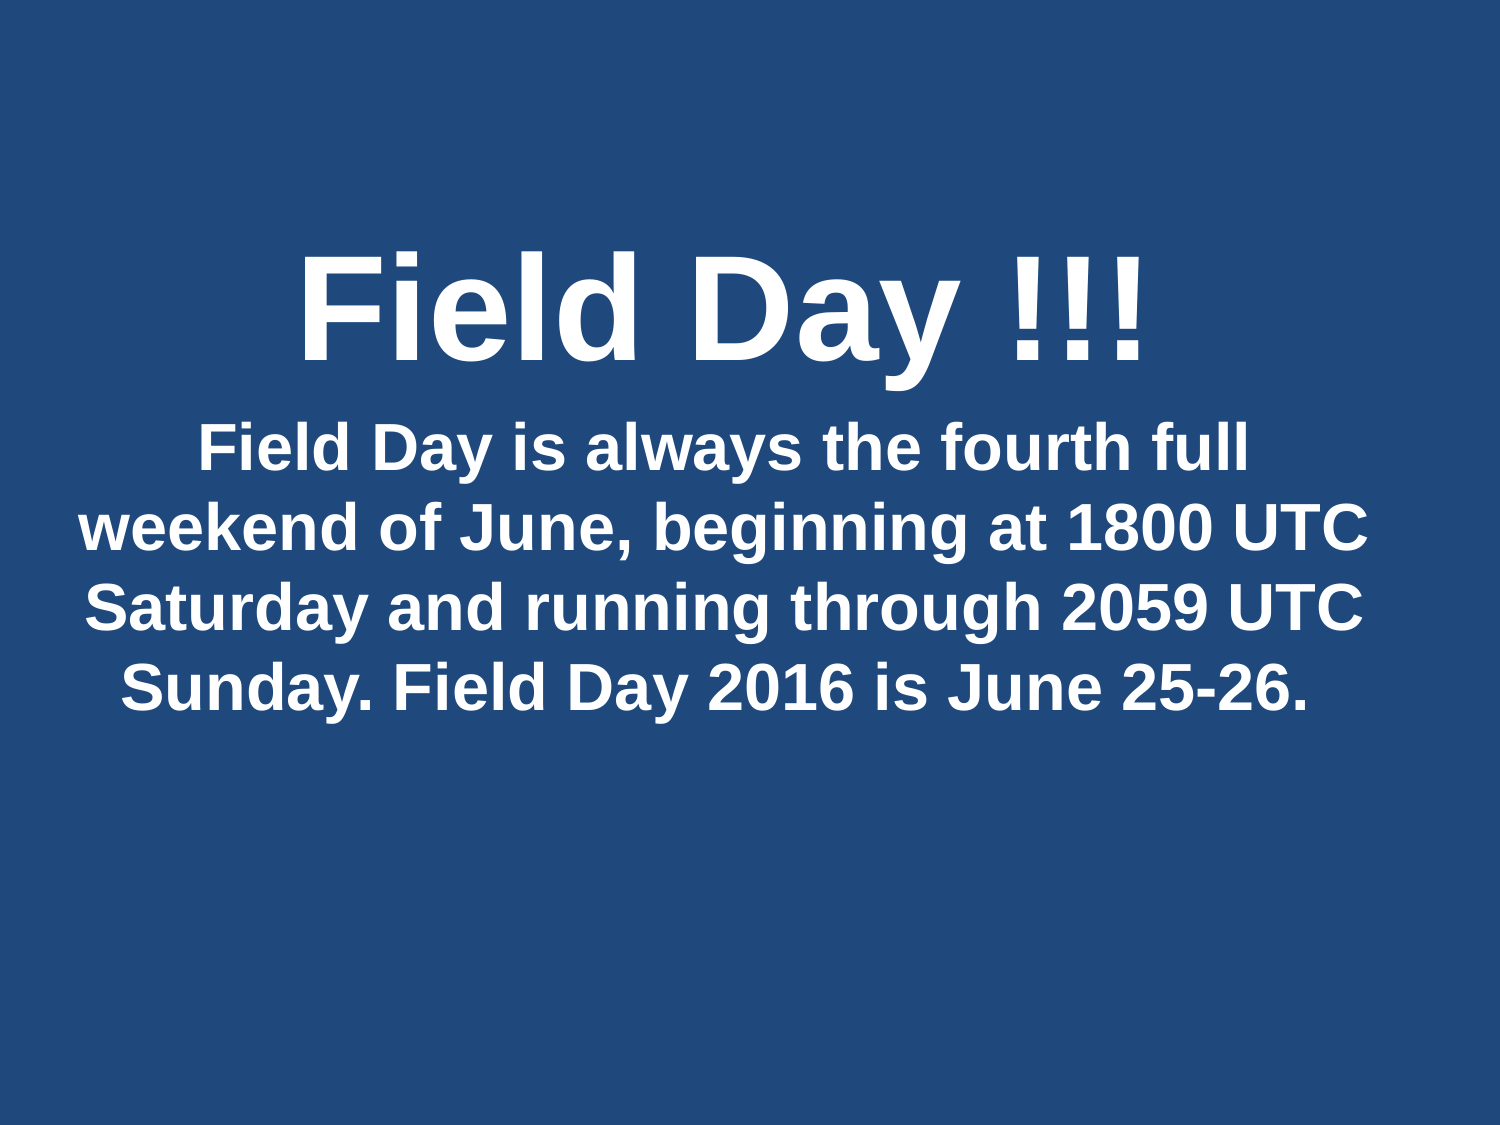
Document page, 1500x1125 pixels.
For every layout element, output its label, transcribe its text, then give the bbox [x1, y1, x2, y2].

list Field Day !!! Field Day is always the fourth full weekend of June, beginning at 1800 UTC Saturday and running through 2059 UTC Sunday. Field Day 2016 is June 25-26. [50, 62, 1400, 1063]
